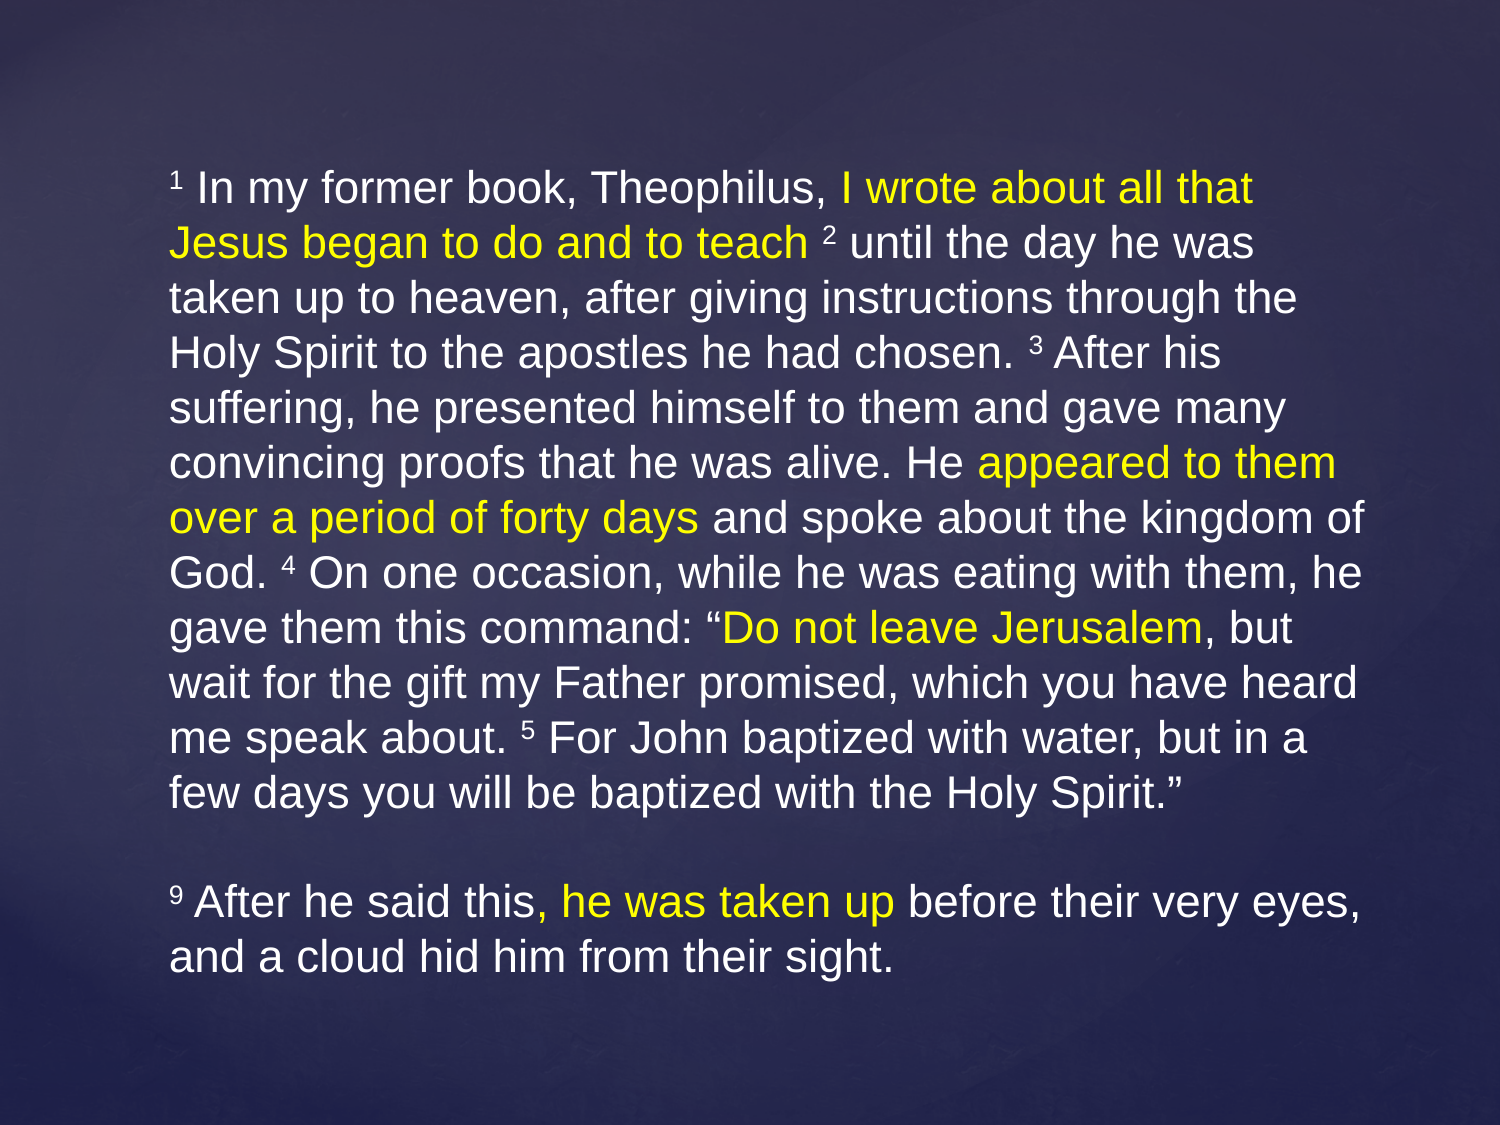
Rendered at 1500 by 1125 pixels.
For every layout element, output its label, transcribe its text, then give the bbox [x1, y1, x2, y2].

text_box [90, 95, 1328, 480]
text_box 1 In my former book, Theophilus, I wrote about all that Jesus began to do and to teach 2 until the day he was taken up to heaven, after giving instructions through the Holy Spirit to the apostles he had chosen. 3 After his suffering, he presented himself to them and gave many convincing proofs that he was alive. He appeared to them over a period of forty days and spoke about the kingdom of God. 4 On one occasion, while he was eating with them, he gave them this command: “Do not leave Jerusalem, but wait for the gift my Father promised, which you have heard me speak about. 5 For John baptized with water, but in a few days you will be baptized with the Holy Spirit.” 9 After he said this, he was taken up before their very eyes, and a cloud hid him from their sight. [154, 150, 1386, 990]
